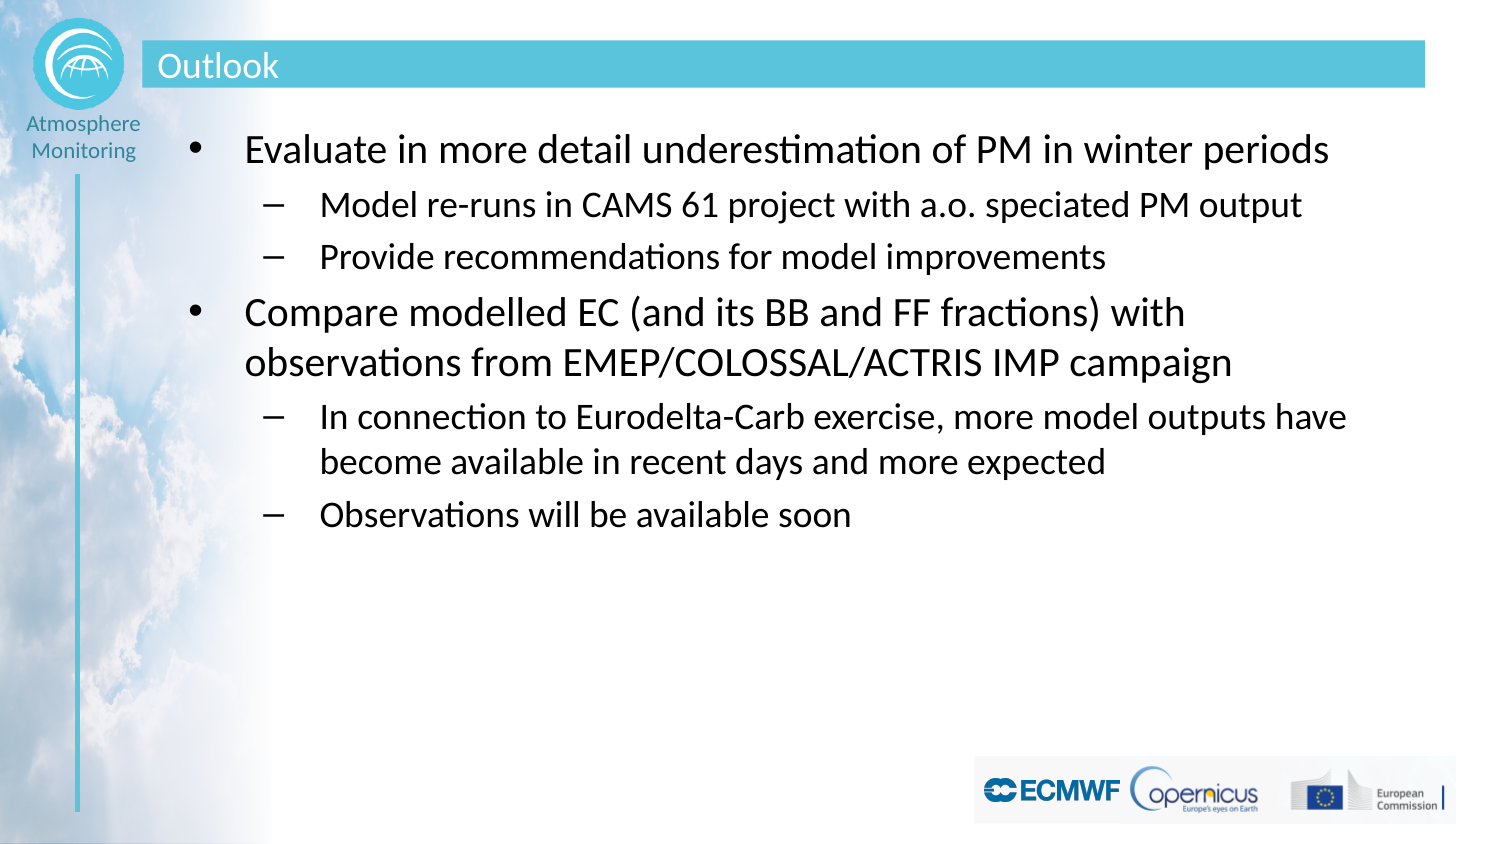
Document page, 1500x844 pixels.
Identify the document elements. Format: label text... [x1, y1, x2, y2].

title Outlook [142, 40, 1425, 88]
list Evaluate in more detail underestimation of PM in winter periods Model re-runs in CAMS 61 project with a.o. speciated PM output Provide recommendations for model improvements Compare modelled EC (and its BB and FF fractions) with observations from EMEP/COLOSSAL/ACTRIS IMP campaign In connection to Eurodelta-Carb exercise, more model outputs have become available in recent days and more expected Observations will be available soon [154, 114, 1425, 742]
picture [25, 6, 139, 114]
picture [1123, 756, 1456, 824]
picture [984, 778, 1120, 802]
